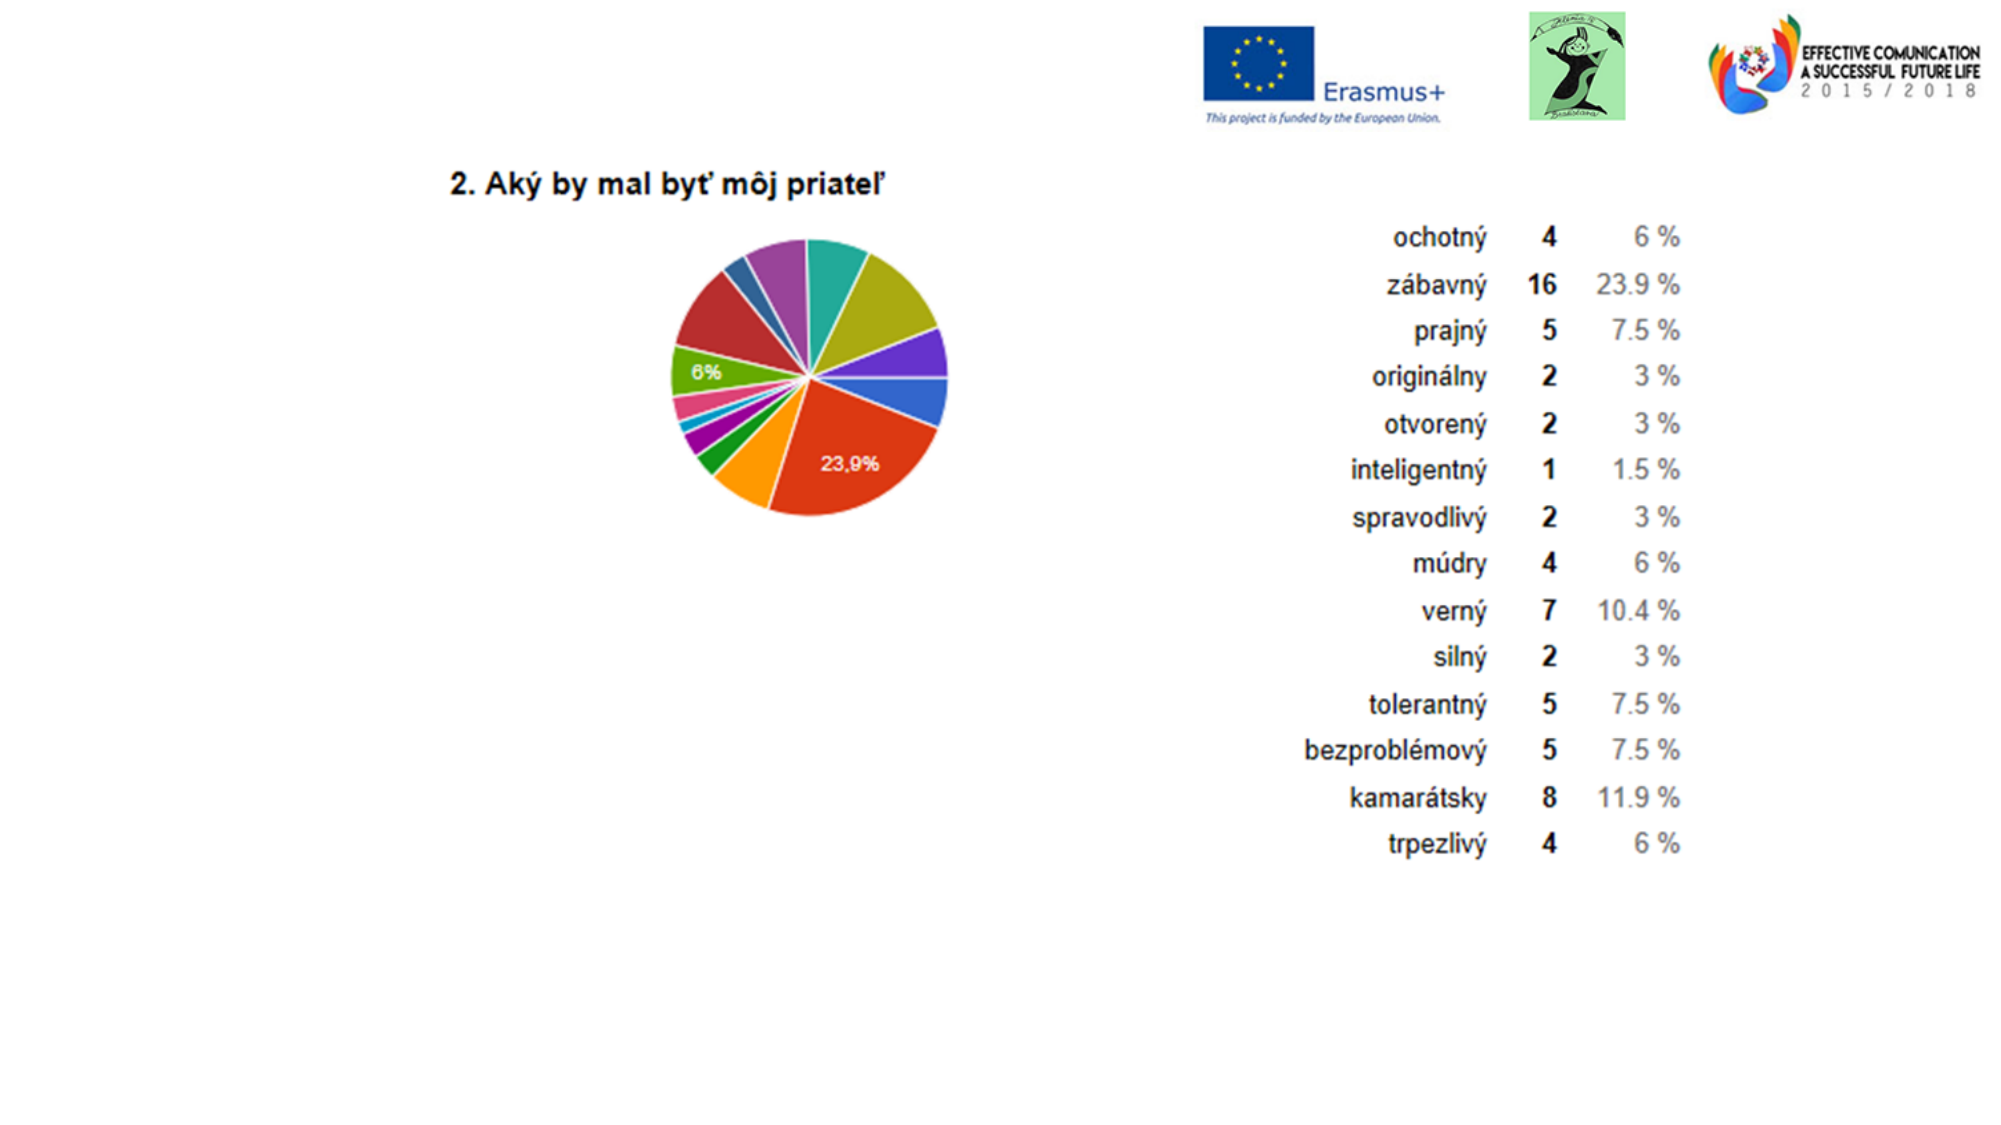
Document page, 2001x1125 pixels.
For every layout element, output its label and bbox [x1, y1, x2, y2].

picture [435, 129, 1785, 886]
text_box [1188, 0, 2000, 132]
